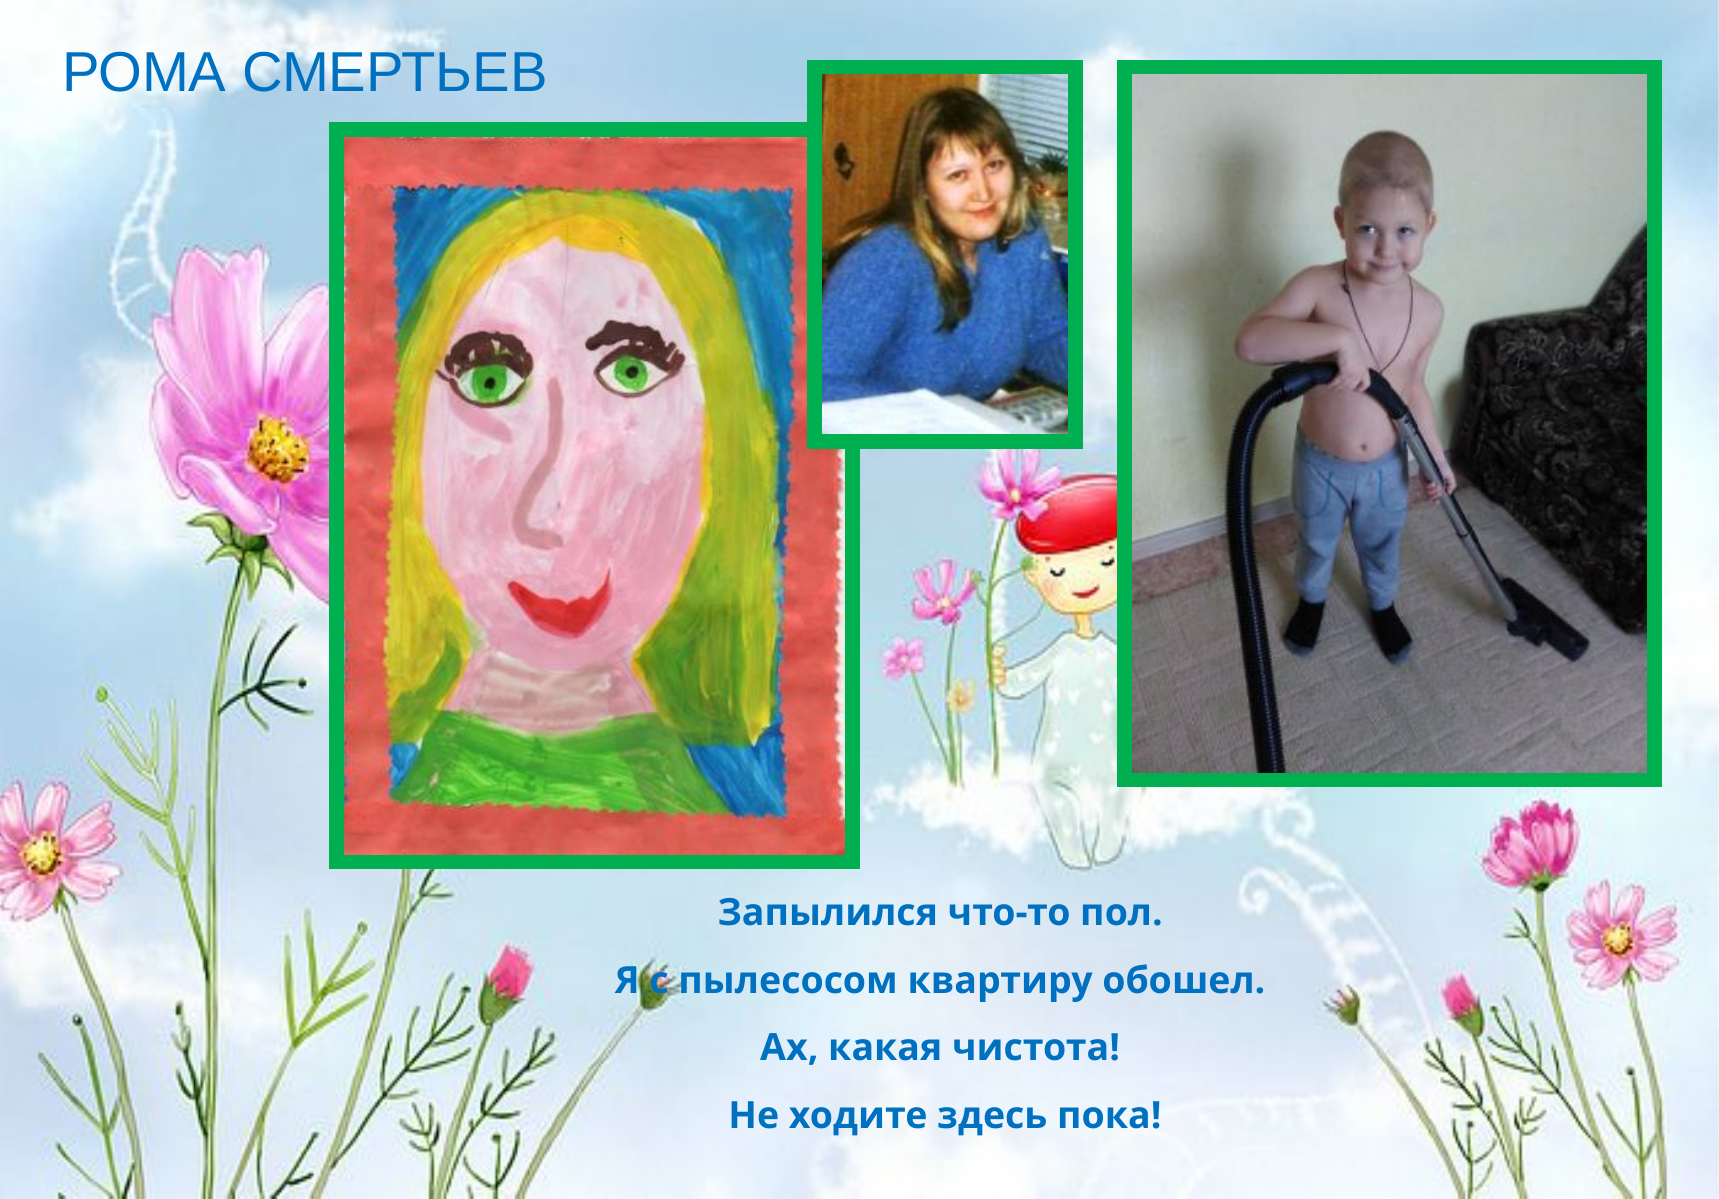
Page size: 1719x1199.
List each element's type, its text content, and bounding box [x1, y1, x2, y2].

text_box РОМА СМЕРТЬЕВ [45, 26, 565, 111]
picture [0, 0, 1719, 1199]
text_box Запылился что-то пол. Я с пылесосом квартиру обошел. Ах, какая чистота! Не ходите здесь пока! [515, 812, 1375, 1145]
